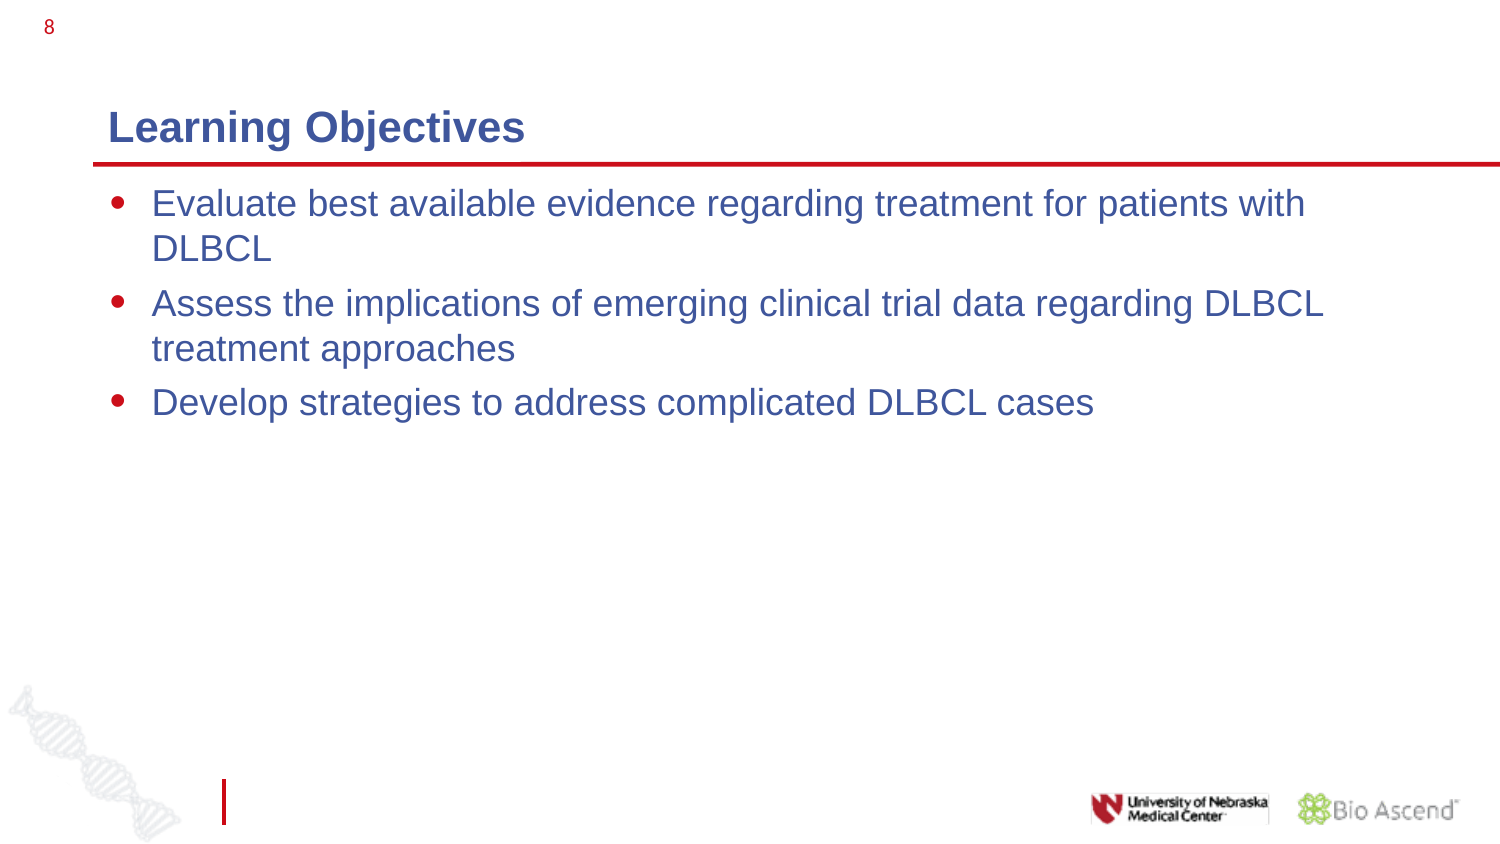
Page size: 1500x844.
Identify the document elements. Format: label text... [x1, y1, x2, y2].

picture [1079, 784, 1464, 828]
slide_number 8 [6, 8, 93, 44]
list Evaluate best available evidence regarding treatment for patients with DLBCL Assess the implications of emerging clinical trial data regarding DLBCL treatment approaches Develop strategies to address complicated DLBCL cases [94, 171, 1362, 757]
title Learning Objectives [92, 33, 1408, 160]
